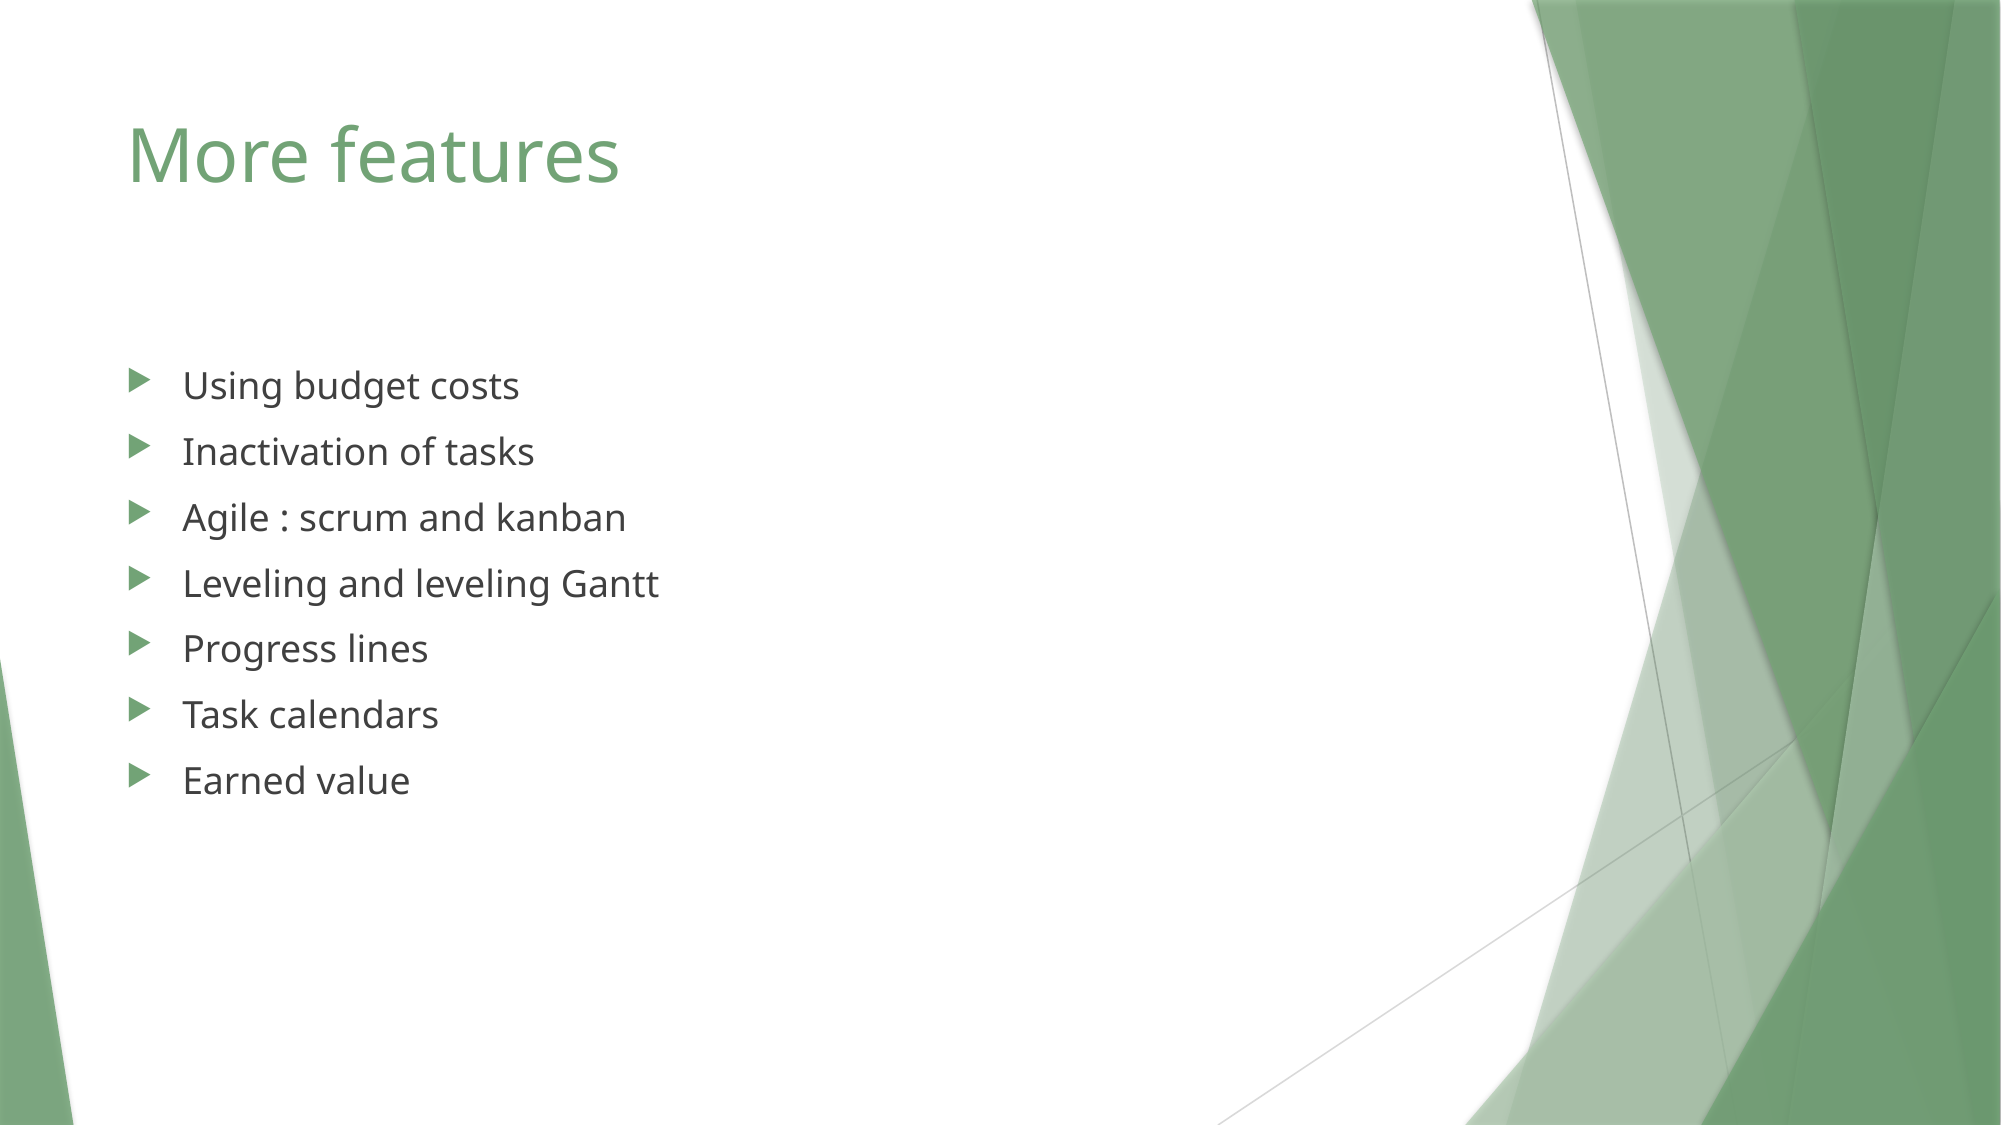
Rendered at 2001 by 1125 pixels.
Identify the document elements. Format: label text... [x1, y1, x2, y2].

title More features [111, 99, 1522, 317]
list Using budget costs Inactivation of tasks Agile : scrum and kanban Leveling and leveling Gantt Progress lines Task calendars Earned value [111, 354, 1522, 992]
